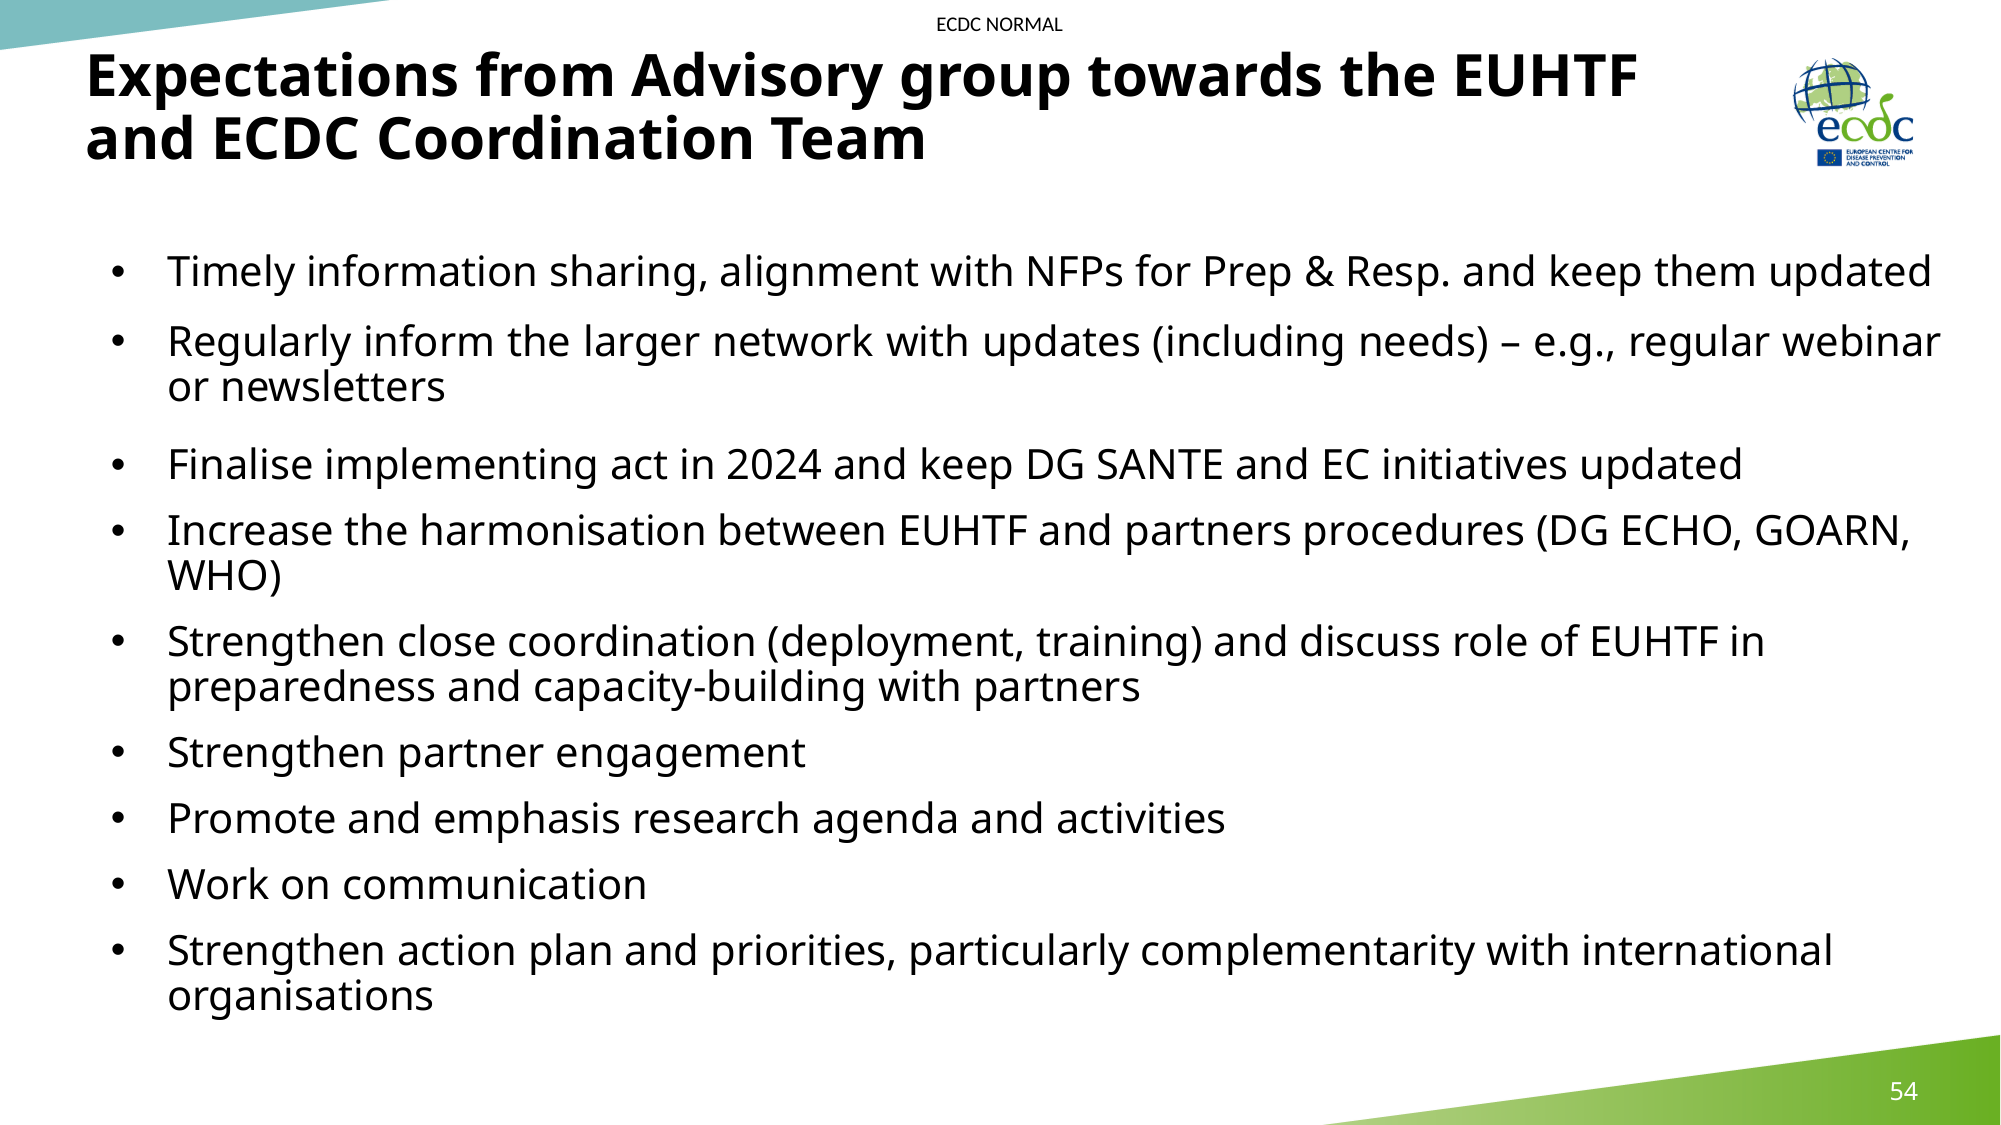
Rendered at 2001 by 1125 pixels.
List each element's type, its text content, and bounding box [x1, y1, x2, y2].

slide_number 54 [1483, 1093, 1934, 1123]
title Expectations from Advisory group towards the EUHTF and ECDC Coordination Team [70, 32, 1770, 187]
picture [0, 0, 2001, 1125]
text_box Timely information sharing, alignment with NFPs for Prep & Resp. and keep them updated Regularly inform the larger network with updates (including needs) – e.g., regular webinar or newsletters Finalise implementing act in 2024 and keep DG SANTE and EC initiatives updated Increase the harmonisation between EUHTF and partners procedures (DG ECHO, GOARN, WHO) Strengthen close coordination (deployment, training) and discuss role of EUHTF in preparedness and capacity-building with partners Strengthen partner engagement Promote and emphasis research agenda and activities Work on communication Strengthen action plan and priorities, particularly complementarity with international organisations [95, 243, 1959, 1093]
